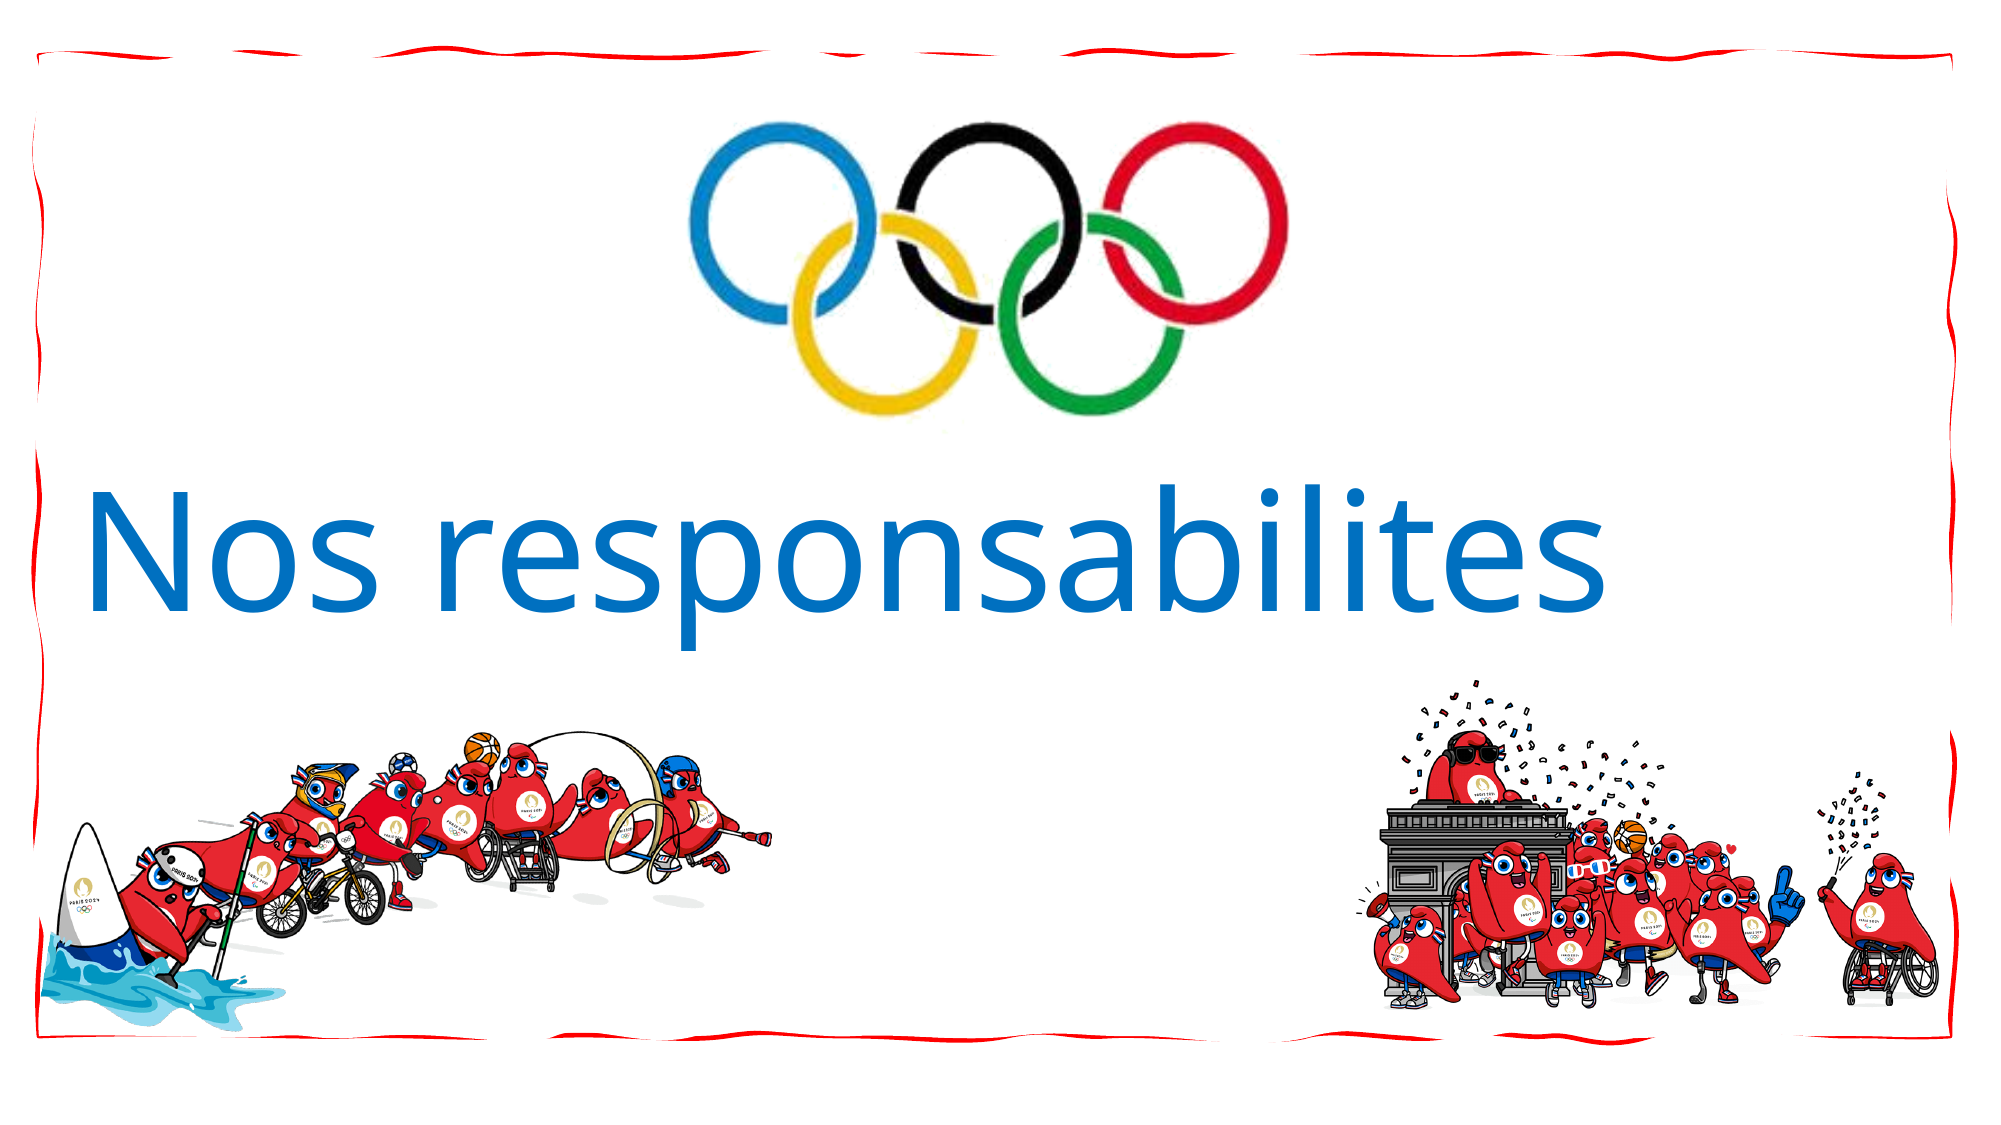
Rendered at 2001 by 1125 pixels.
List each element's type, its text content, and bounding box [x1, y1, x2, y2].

text_box Nos responsabilites [62, 437, 1899, 652]
picture [669, 45, 1320, 438]
picture [1356, 680, 1939, 1010]
picture [40, 655, 783, 1116]
text_box [32, 48, 1957, 1044]
